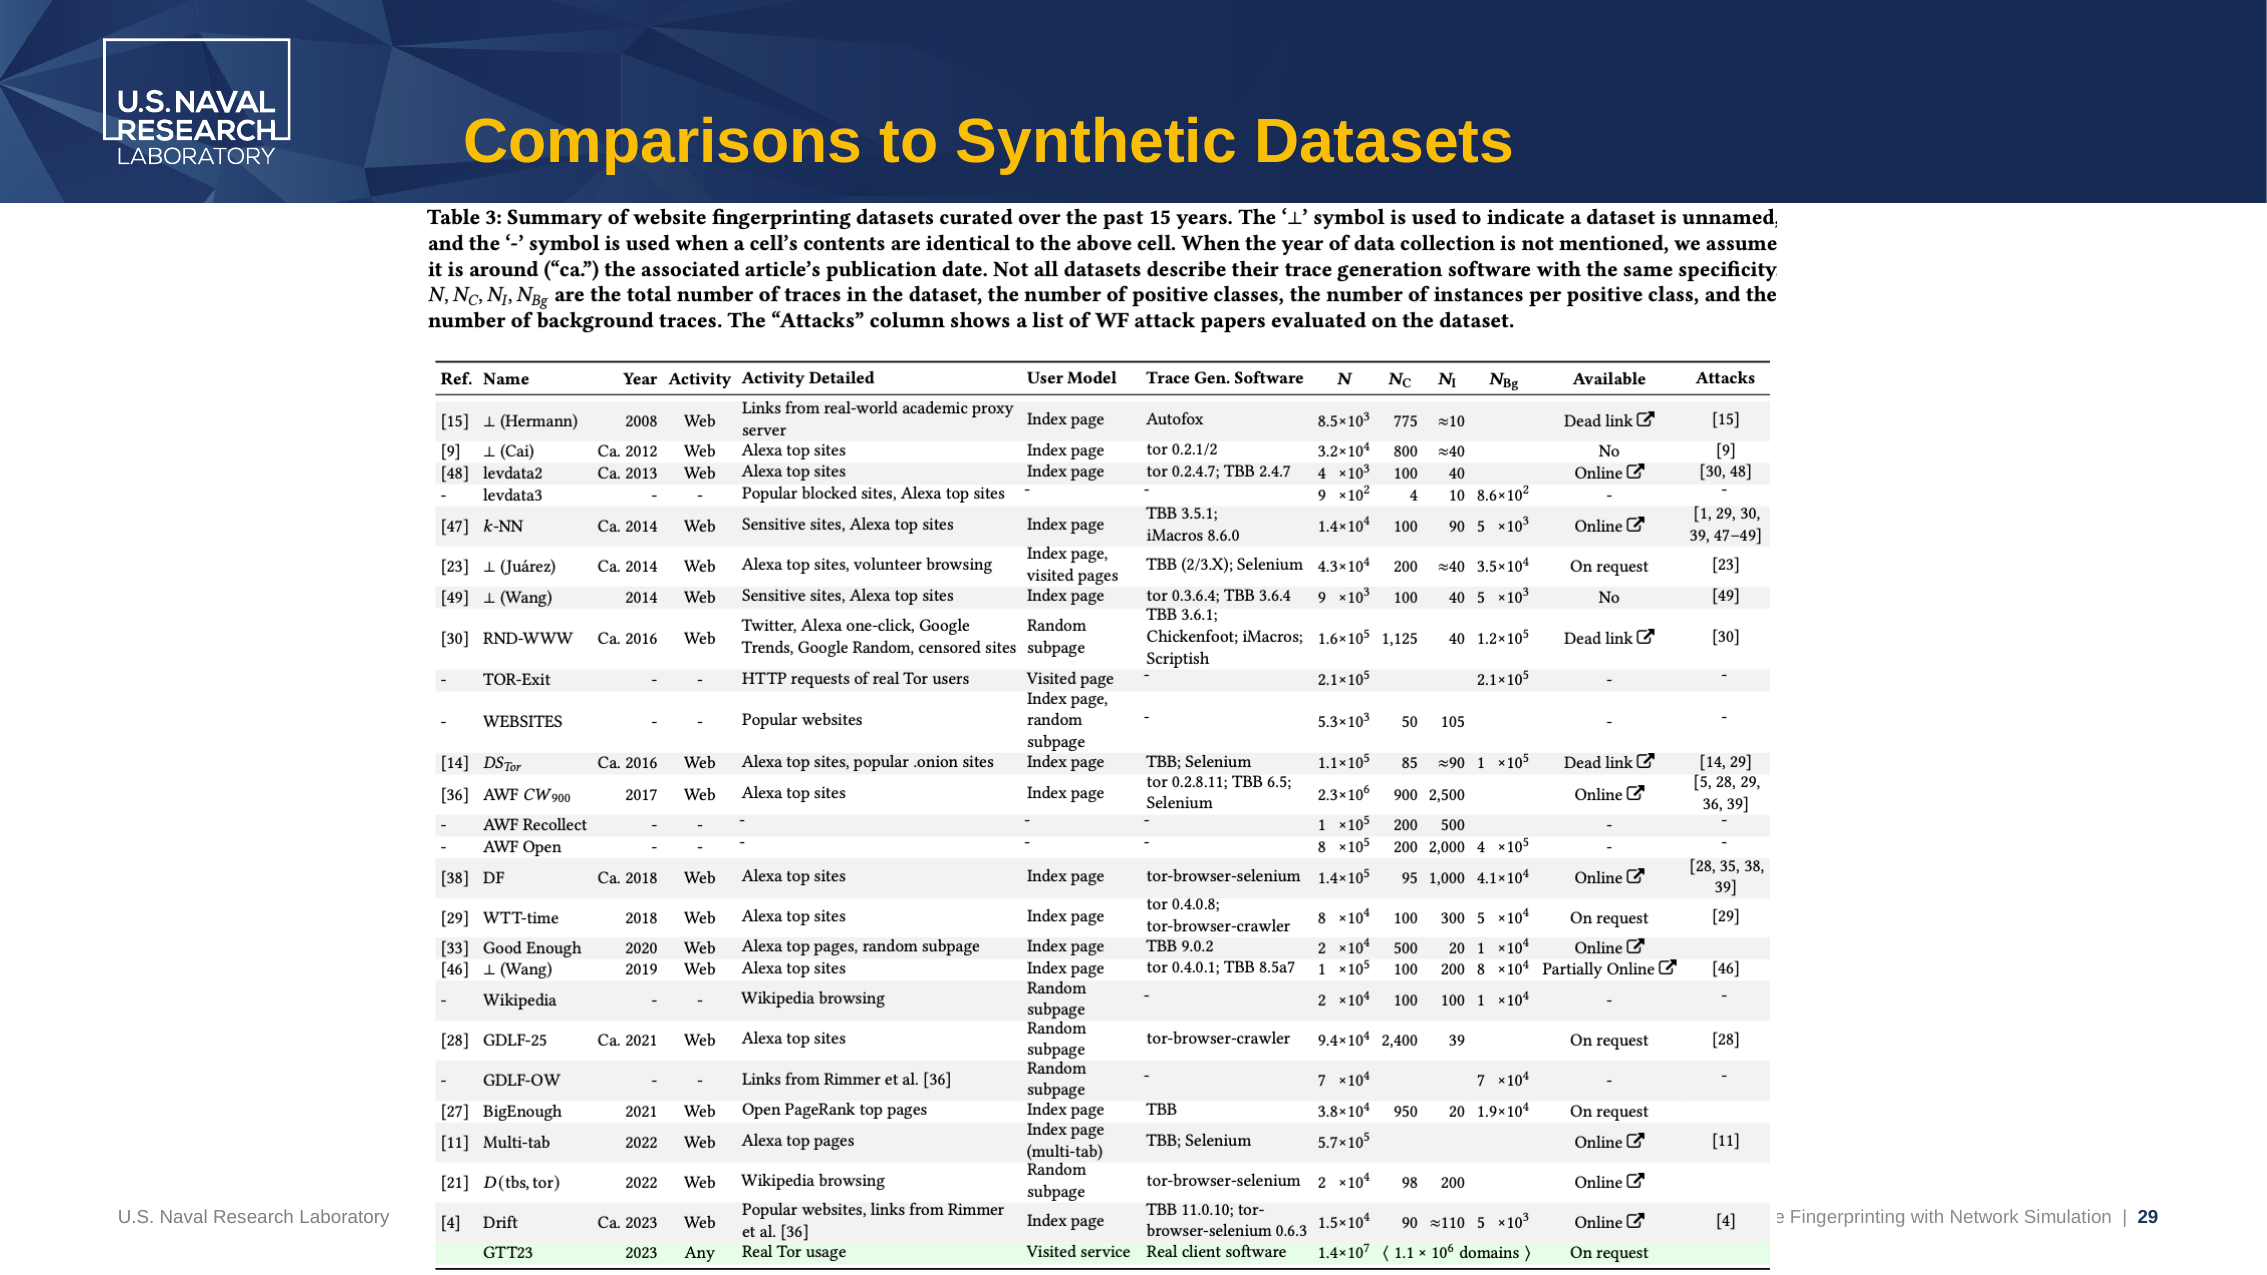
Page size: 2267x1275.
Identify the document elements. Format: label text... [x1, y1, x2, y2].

title Comparisons to Synthetic Datasets [463, 104, 2113, 180]
picture [0, 0, 2267, 203]
footer U.S. Naval Research Laboratory [103, 1181, 420, 1250]
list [420, 204, 1777, 1275]
slide_number Data-Explainable Website Fingerprinting with Network Simulation | 29 [1777, 1181, 2159, 1250]
